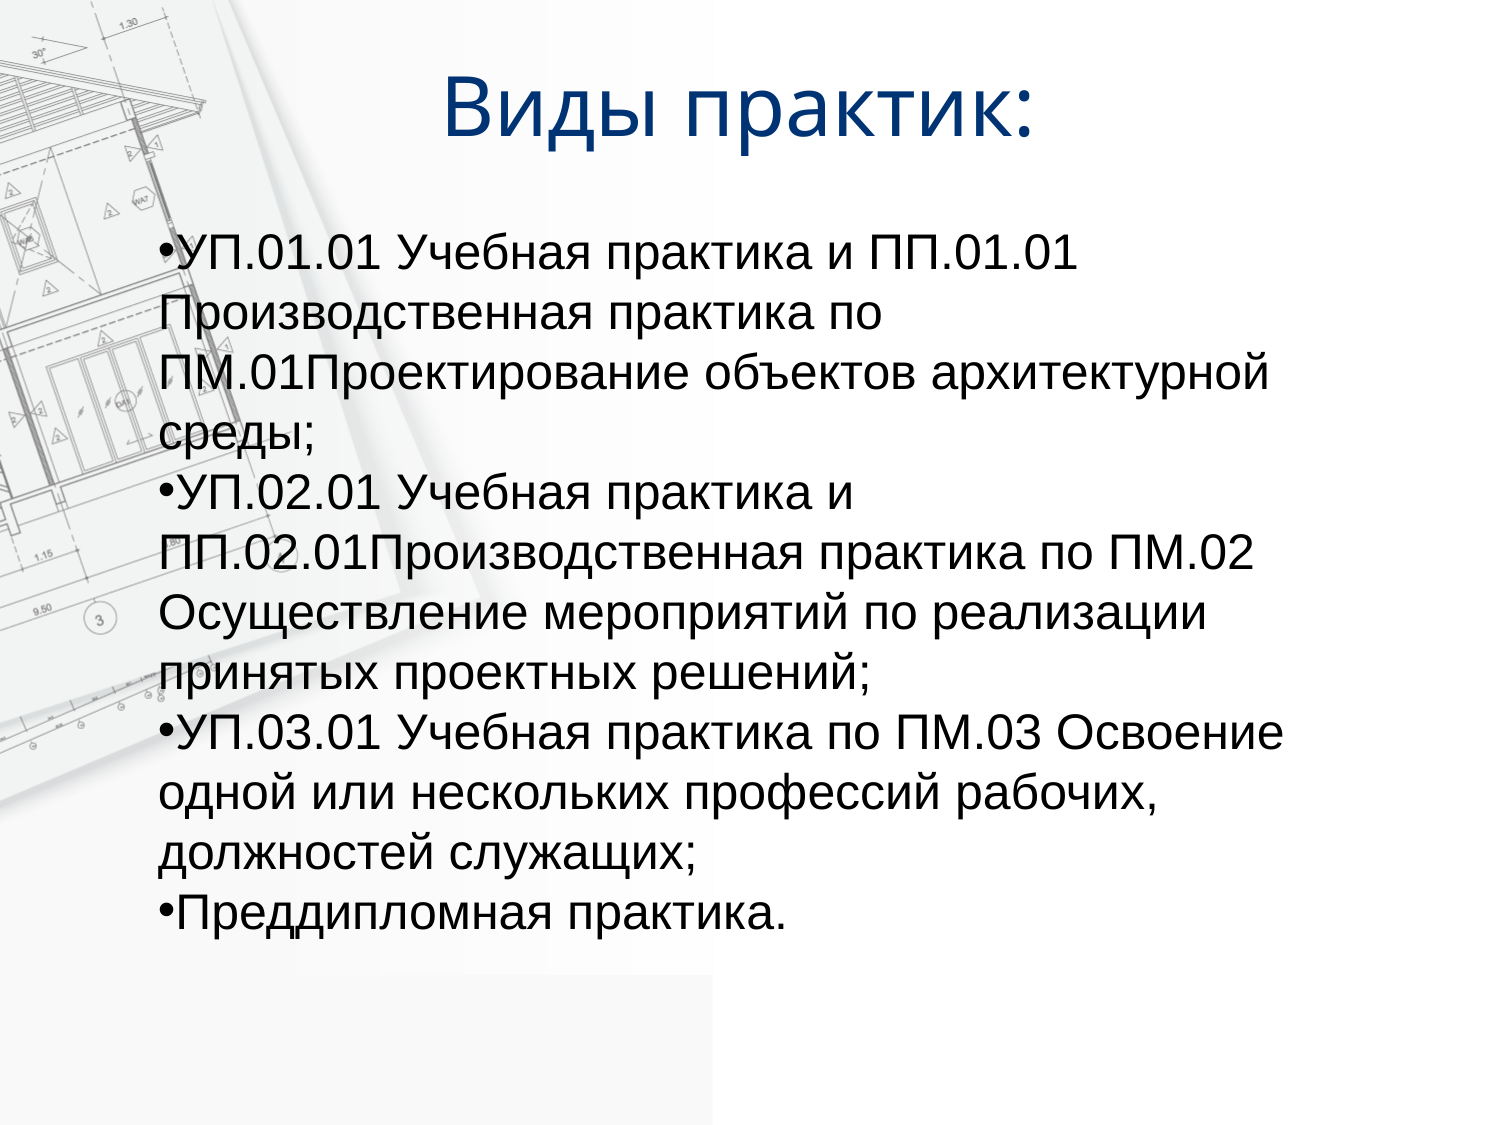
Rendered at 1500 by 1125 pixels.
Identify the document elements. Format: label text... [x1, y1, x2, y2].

text_box УП.01.01 Учебная практика и ПП.01.01 Производственная практика по ПМ.01Проектирование объектов архитектурной среды; УП.02.01 Учебная практика и ПП.02.01Производственная практика по ПМ.02 Осуществление мероприятий по реализации принятых проектных решений; УП.03.01 Учебная практика по ПМ.03 Освоение одной или нескольких профессий рабочих, должностей служащих; Преддипломная практика. [143, 212, 1383, 947]
title Виды практик: [103, 0, 1395, 220]
picture [0, 0, 713, 1125]
